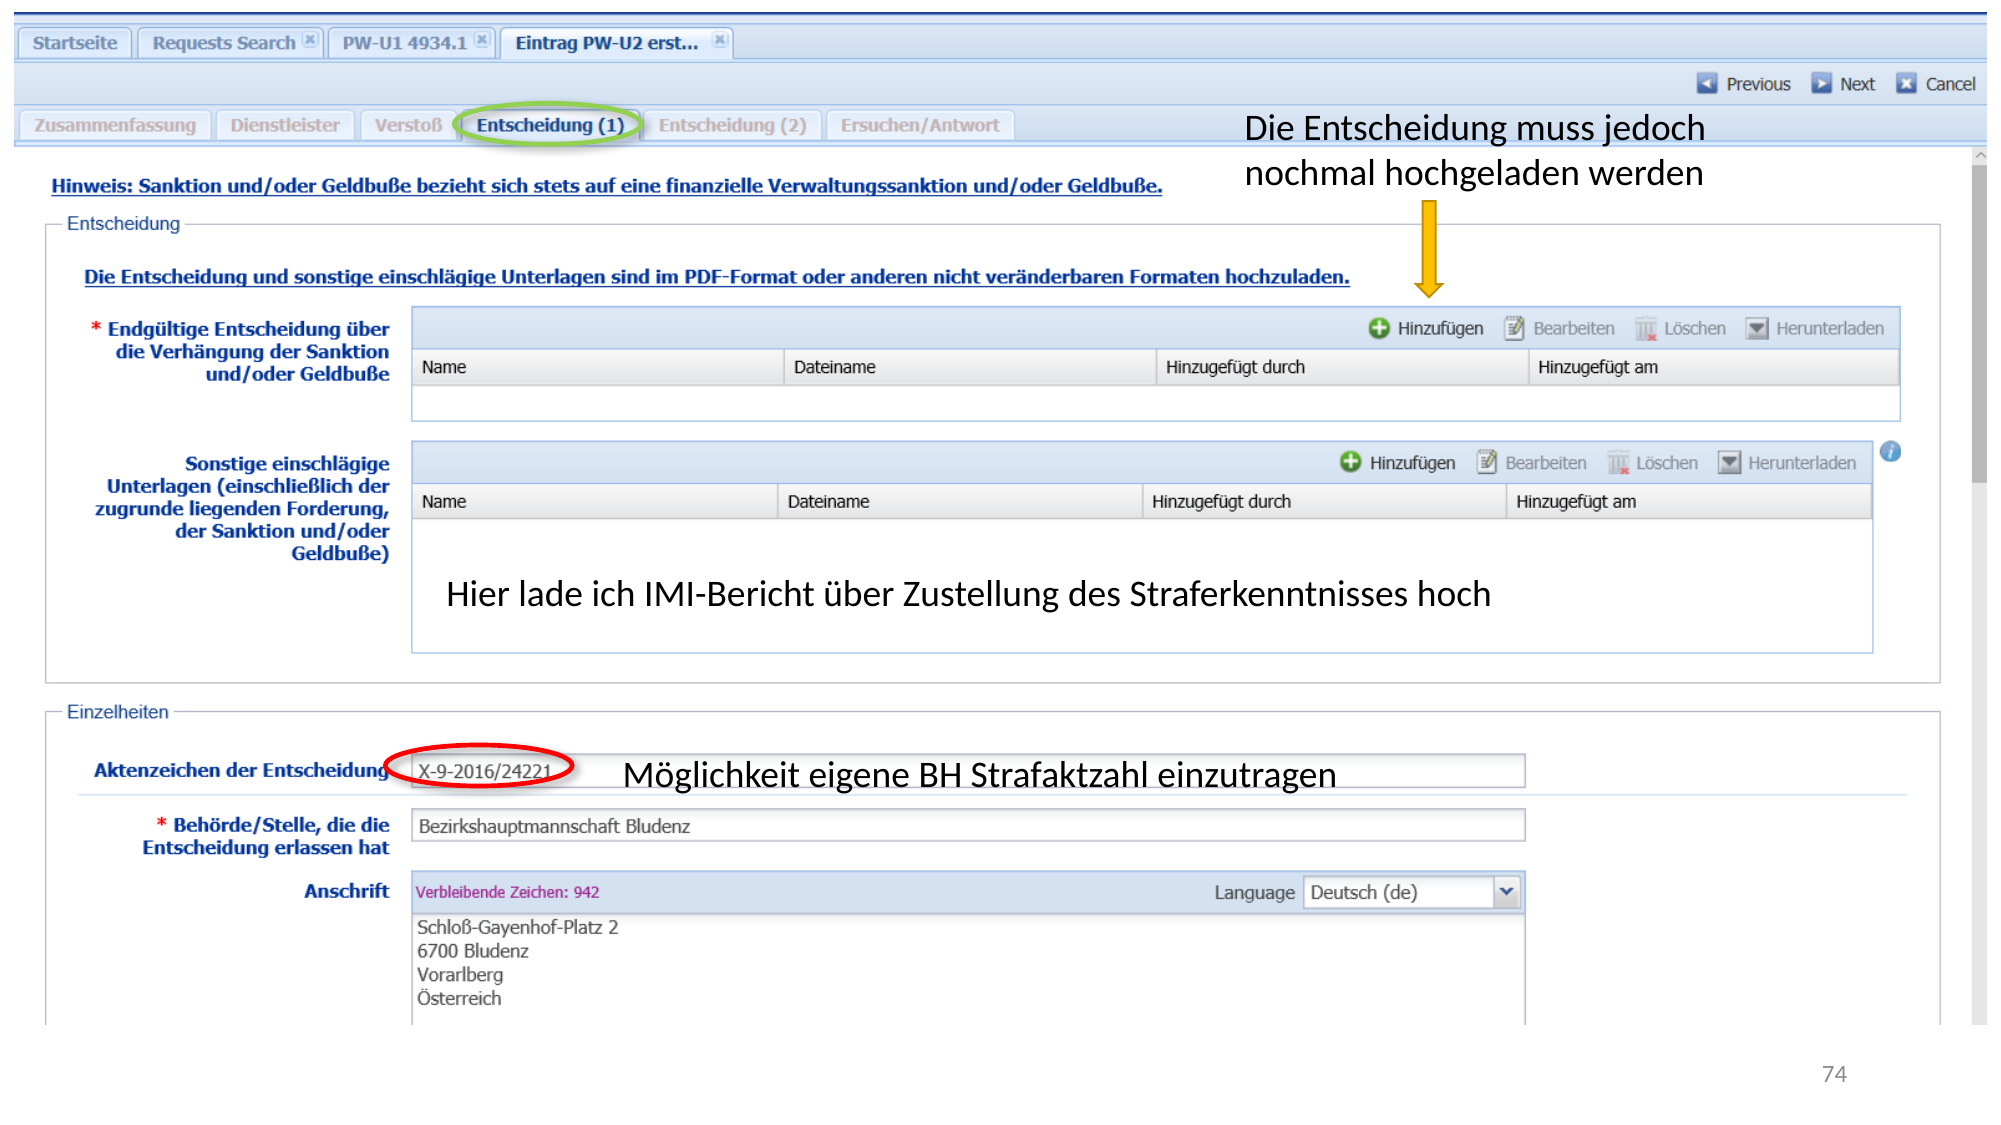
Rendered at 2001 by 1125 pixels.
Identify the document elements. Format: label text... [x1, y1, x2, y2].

slide_number 74 [1412, 1042, 1863, 1103]
picture [14, 12, 1987, 1025]
